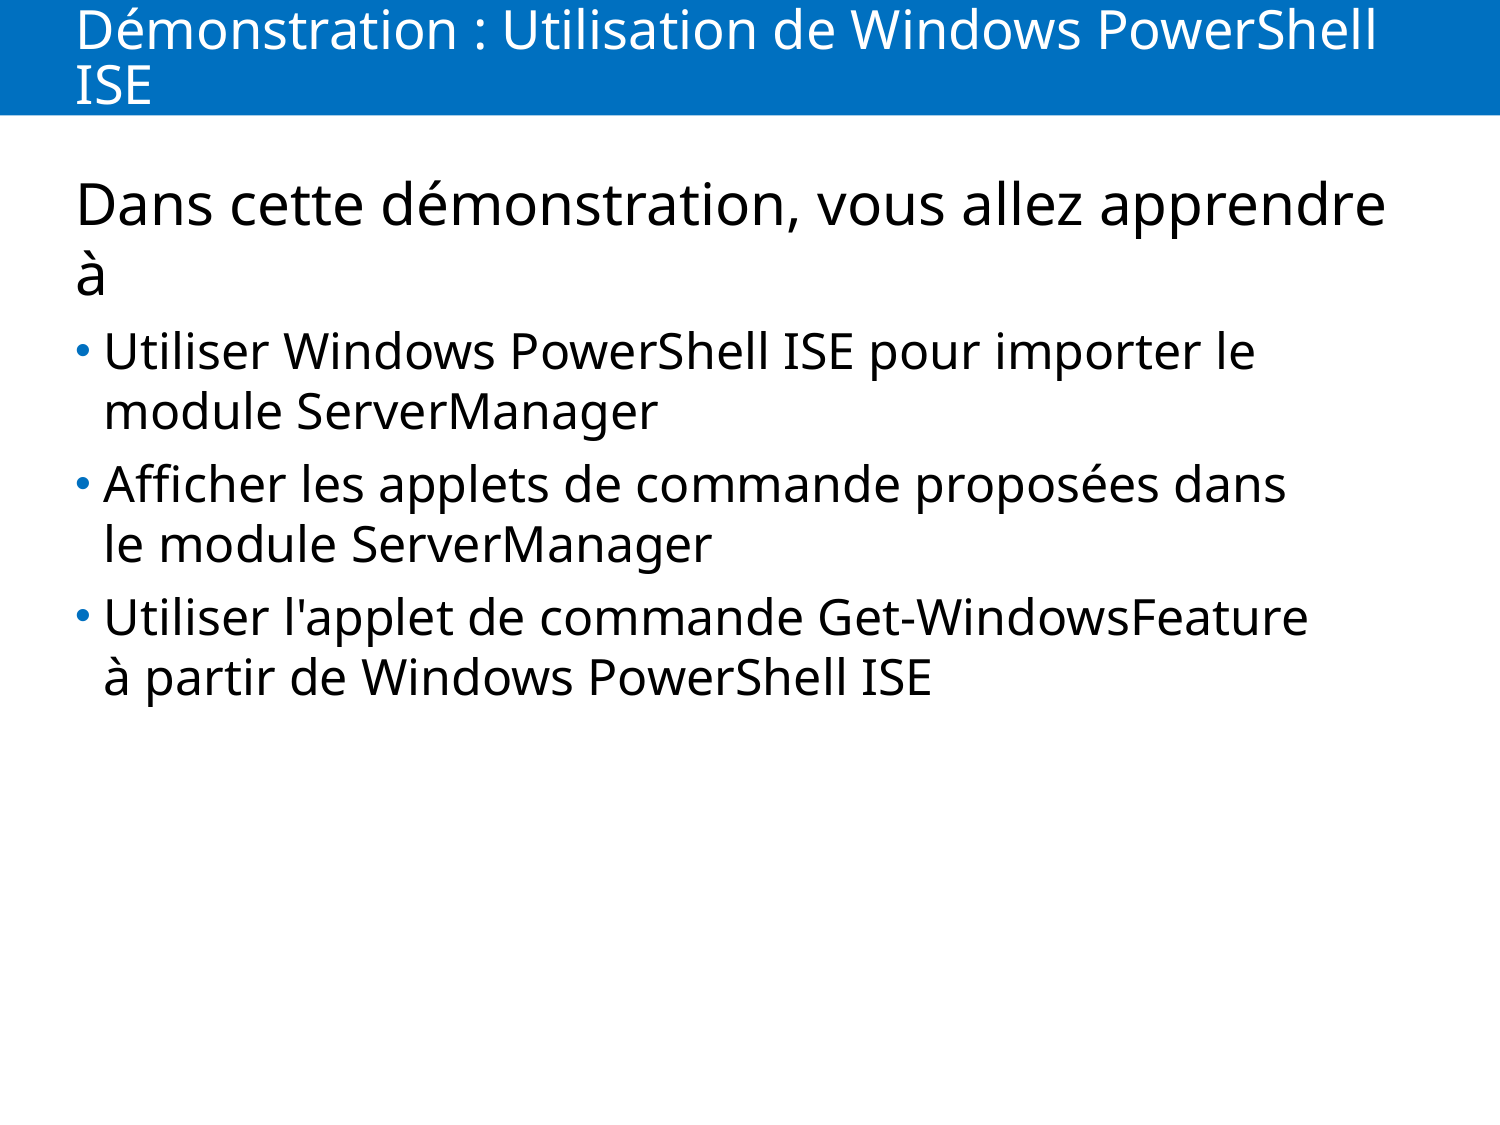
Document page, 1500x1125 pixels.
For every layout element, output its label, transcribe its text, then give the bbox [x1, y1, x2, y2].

text_box Dans cette démonstration, vous allez apprendre à Utiliser Windows PowerShell ISE pour importer le module ServerManager Afficher les applets de commande proposées dans le module ServerManager Utiliser l'applet de commande Get-WindowsFeature à partir de Windows PowerShell ISE [75, 167, 1408, 1012]
title Démonstration : Utilisation de Windows PowerShell ISE [75, 0, 1408, 122]
